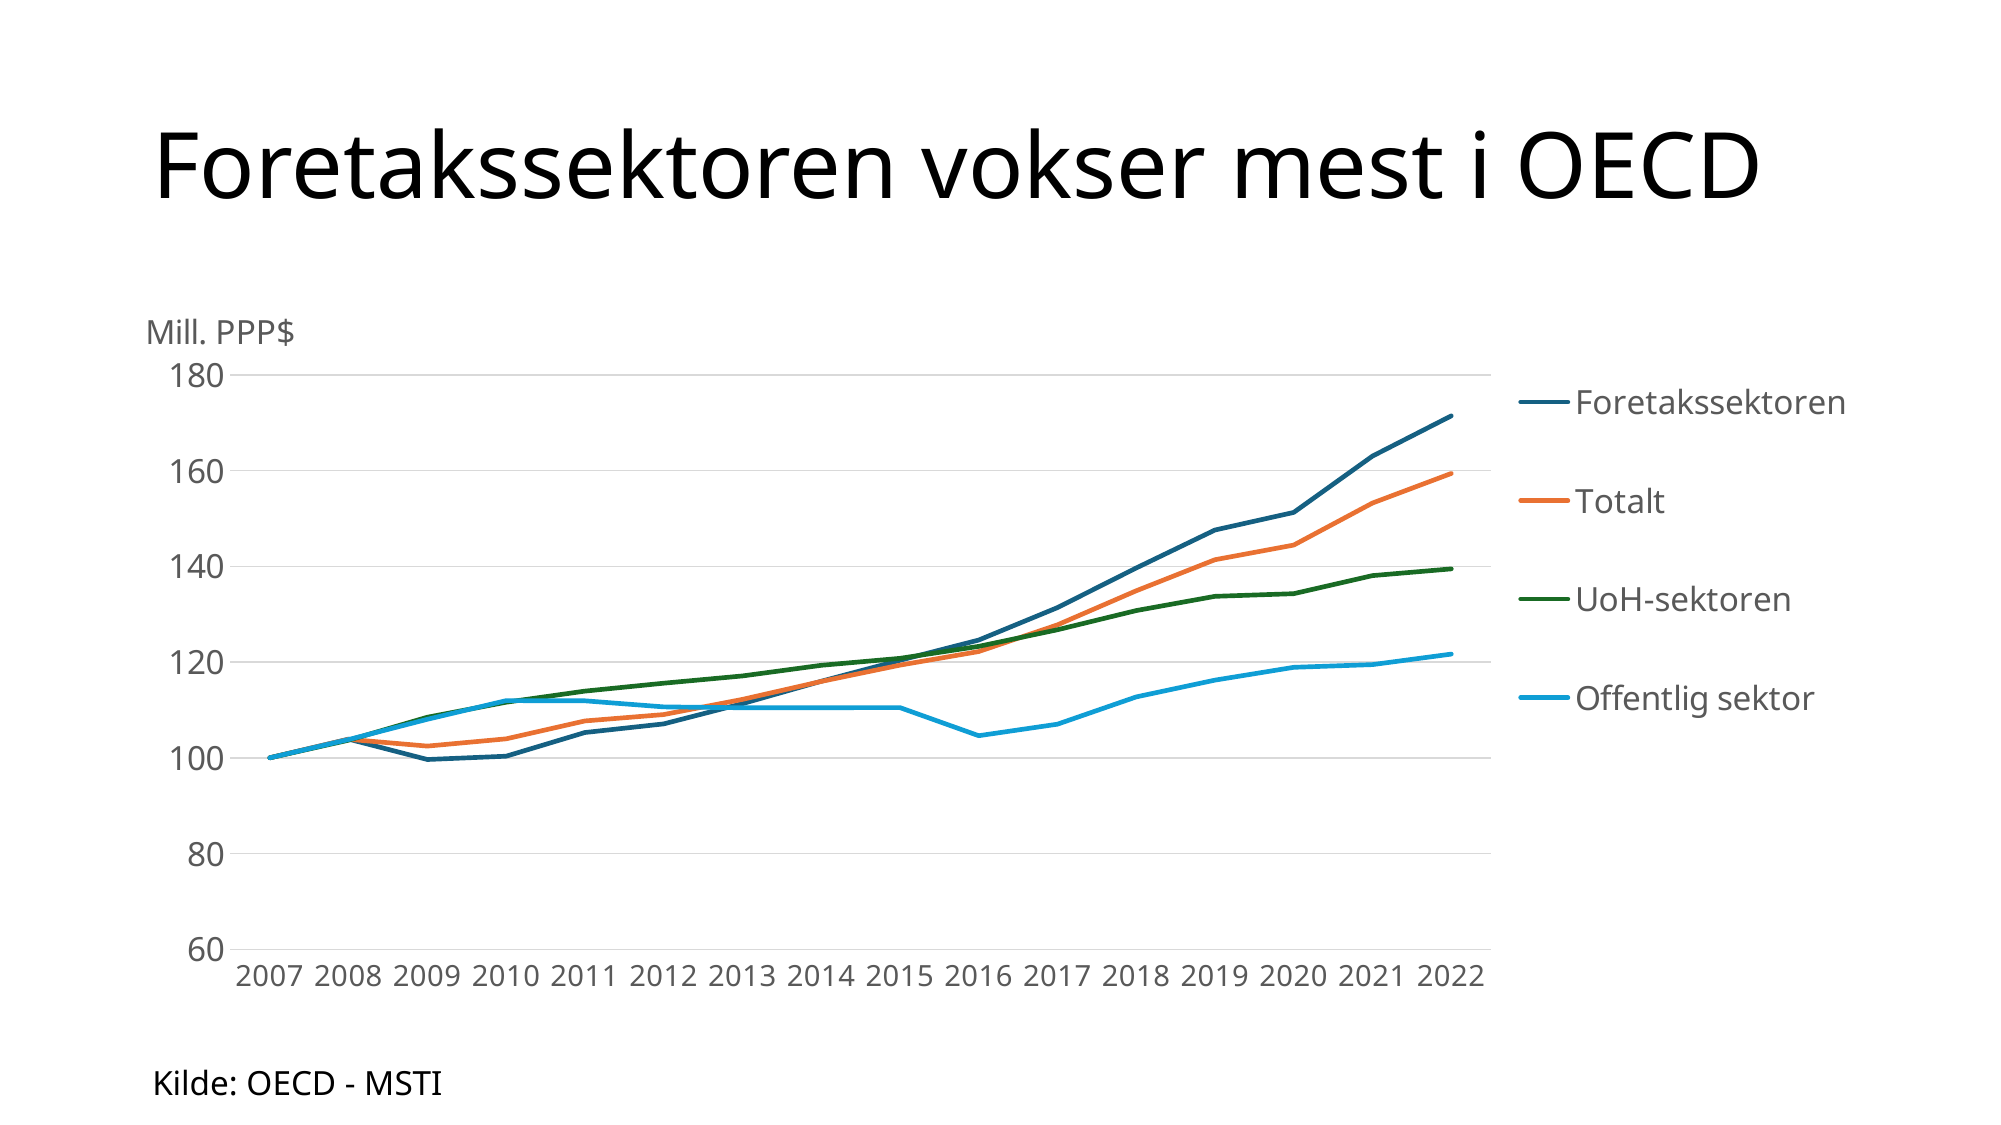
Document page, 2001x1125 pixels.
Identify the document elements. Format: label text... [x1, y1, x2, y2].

title Foretakssektoren vokser mest i OECD [137, 59, 1863, 278]
text_box Kilde: OECD - MSTI [137, 1054, 550, 1109]
chart [136, 298, 1863, 1014]
